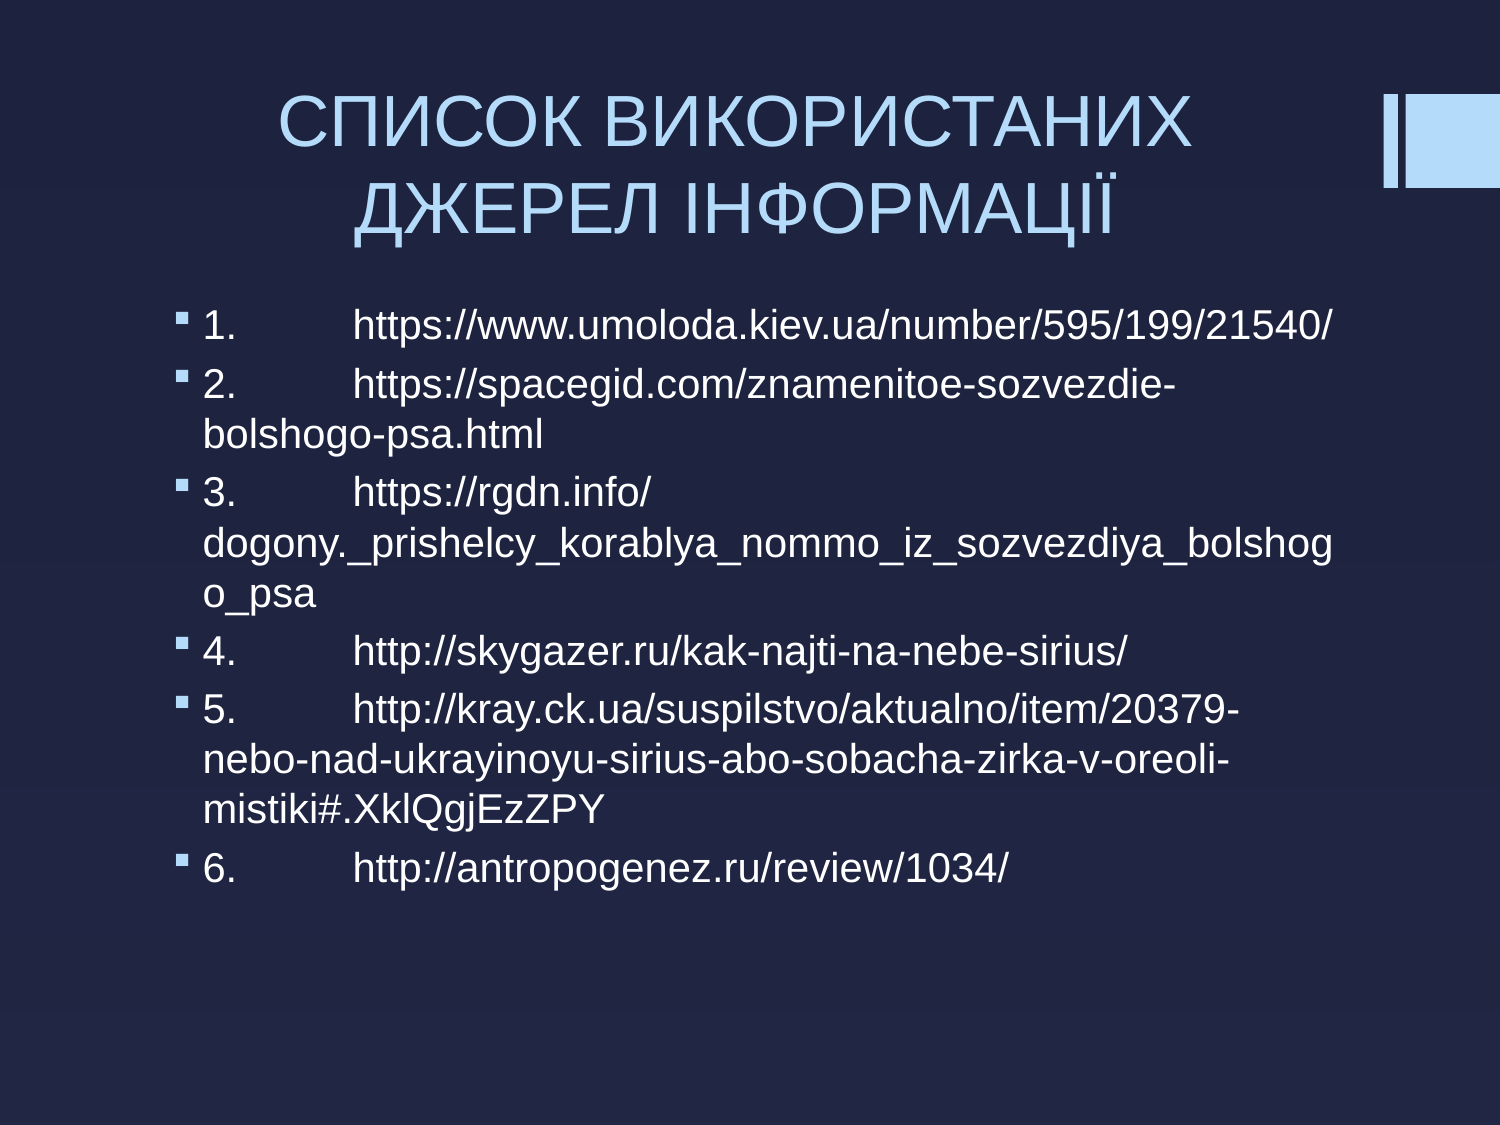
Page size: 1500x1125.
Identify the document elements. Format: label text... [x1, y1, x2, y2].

title СПИСОК ВИКОРИСТАНИХ ДЖЕРЕЛ ІНФОРМАЦІЇ [135, 66, 1336, 256]
list 1. https://www.umoloda.kiev.ua/number/595/199/21540/ 2. https://spacegid.com/znamenitoe-sozvezdie-bolshogo-psa.html 3. https://rgdn.info/dogony._prishelcy_korablya_nommo_iz_sozvezdiya_bolshogo_psa 4. http://skygazer.ru/kak-najti-na-nebe-sirius/ 5. http://kray.ck.ua/suspilstvo/aktualno/item/20379-nebo-nad-ukrayinoyu-sirius-abo-sobacha-zirka-v-oreoli-mistiki#.XklQgjEzZPY 6. http://antropogenez.ru/review/1034/ [150, 290, 1350, 1035]
